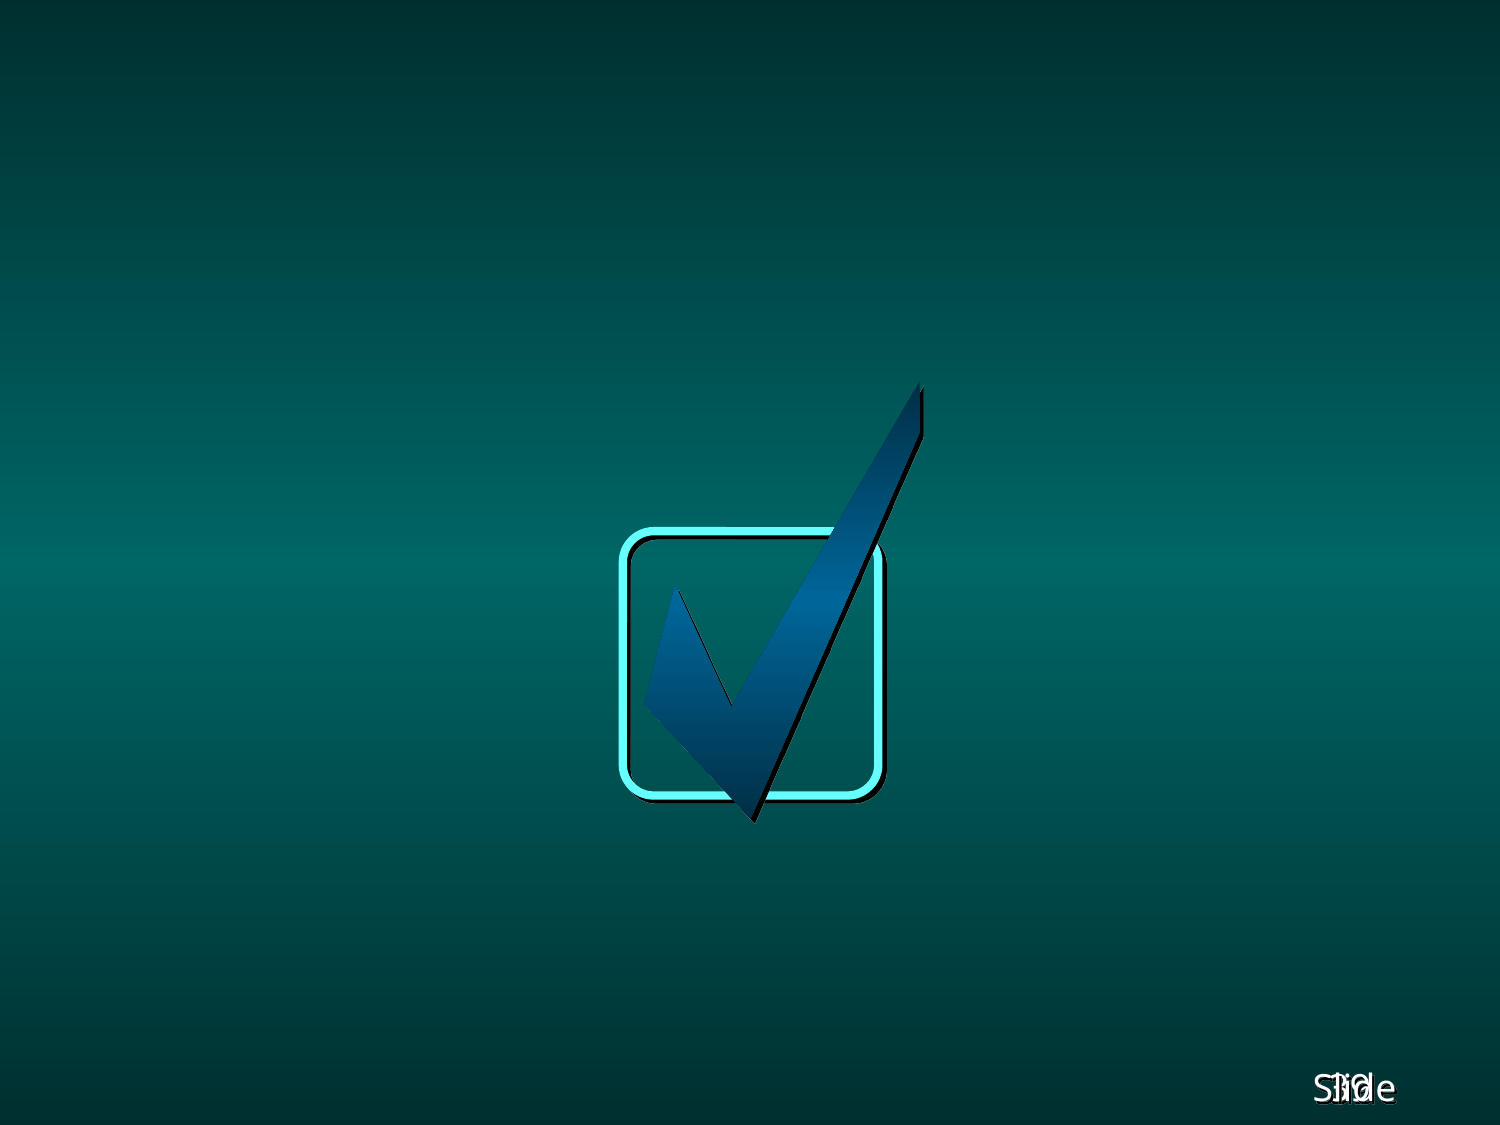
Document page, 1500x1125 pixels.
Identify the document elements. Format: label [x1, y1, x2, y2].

text_box [769, 550, 879, 796]
text_box [622, 531, 832, 796]
text_box [644, 381, 920, 819]
